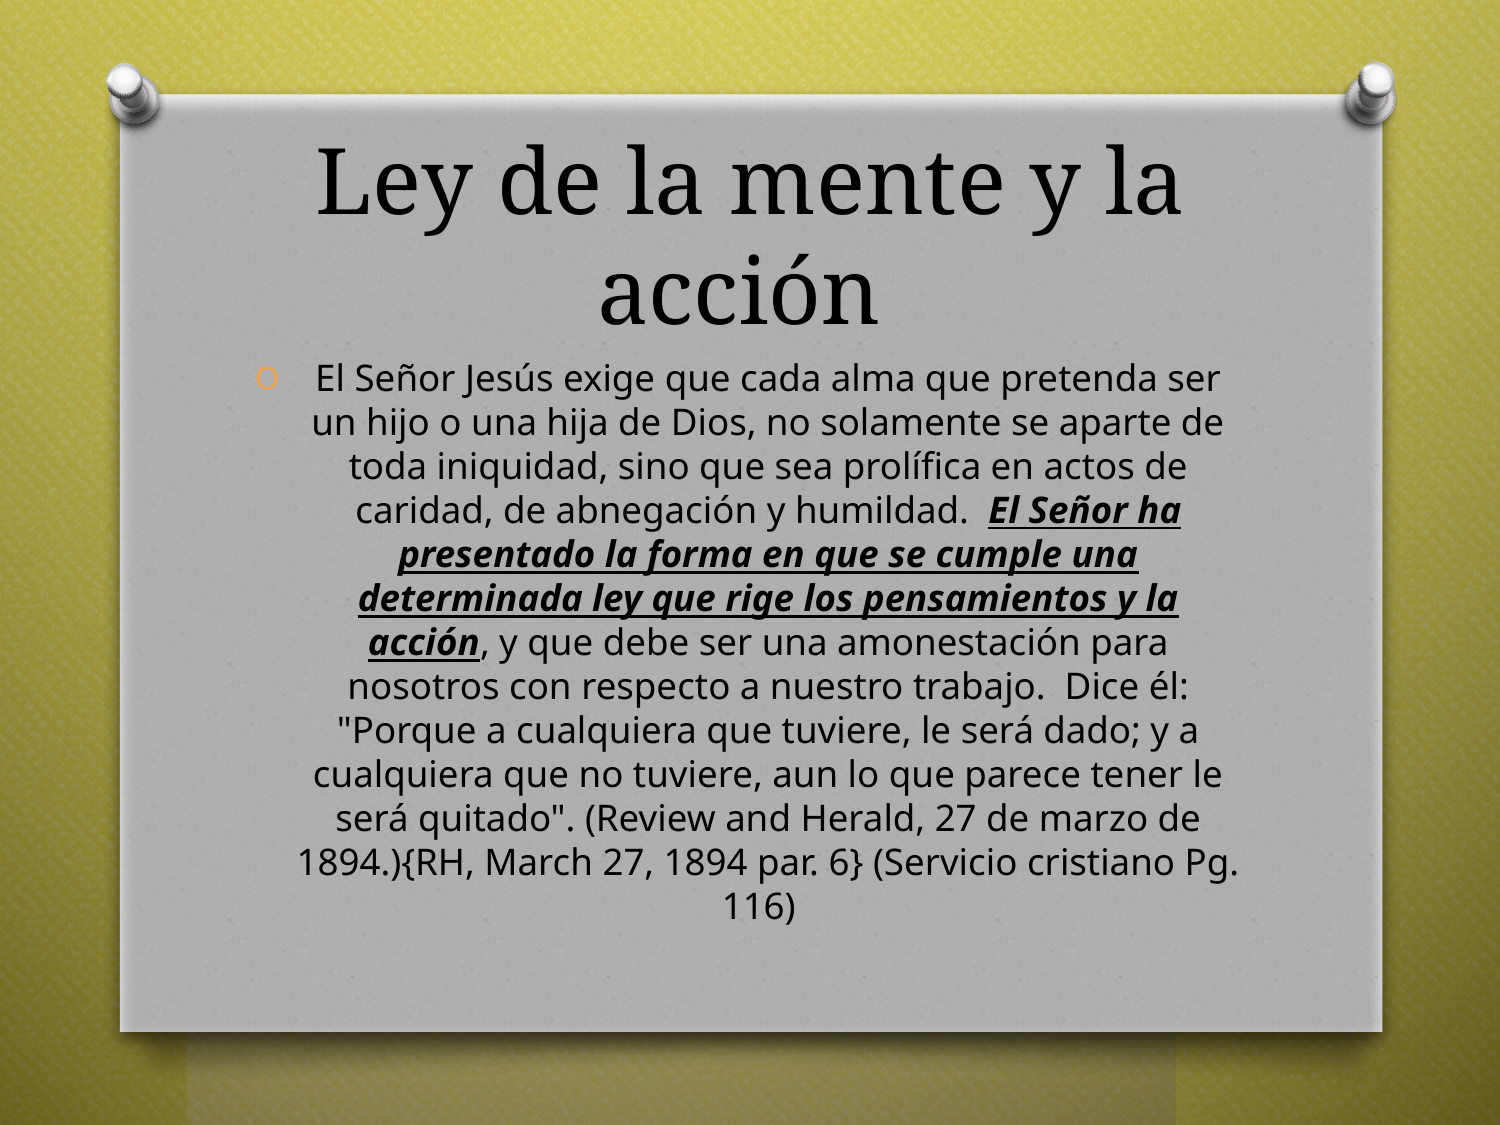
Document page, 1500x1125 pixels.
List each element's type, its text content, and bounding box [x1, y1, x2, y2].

list El Señor Jesús exige que cada alma que pretenda ser un hijo o una hija de Dios, no solamente se aparte de toda iniquidad, sino que sea prolífica en actos de caridad, de abnegación y humildad. El Señor ha presentado la forma en que se cumple una determinada ley que rige los pensamientos y la acción, y que debe ser una amonestación para nosotros con respecto a nuestro trabajo. Dice él: "Porque a cualquiera que tuviere, le será dado; y a cualquiera que no tuviere, aun lo que parece tener le será quitado". (Review and Herald, 27 de marzo de 1894.){RH, March 27, 1894 par. 6} (Servicio cristiano Pg. 116) [240, 347, 1257, 939]
title Ley de la mente y la acción [179, 134, 1323, 332]
picture [75, 29, 198, 153]
picture [1317, 35, 1439, 156]
